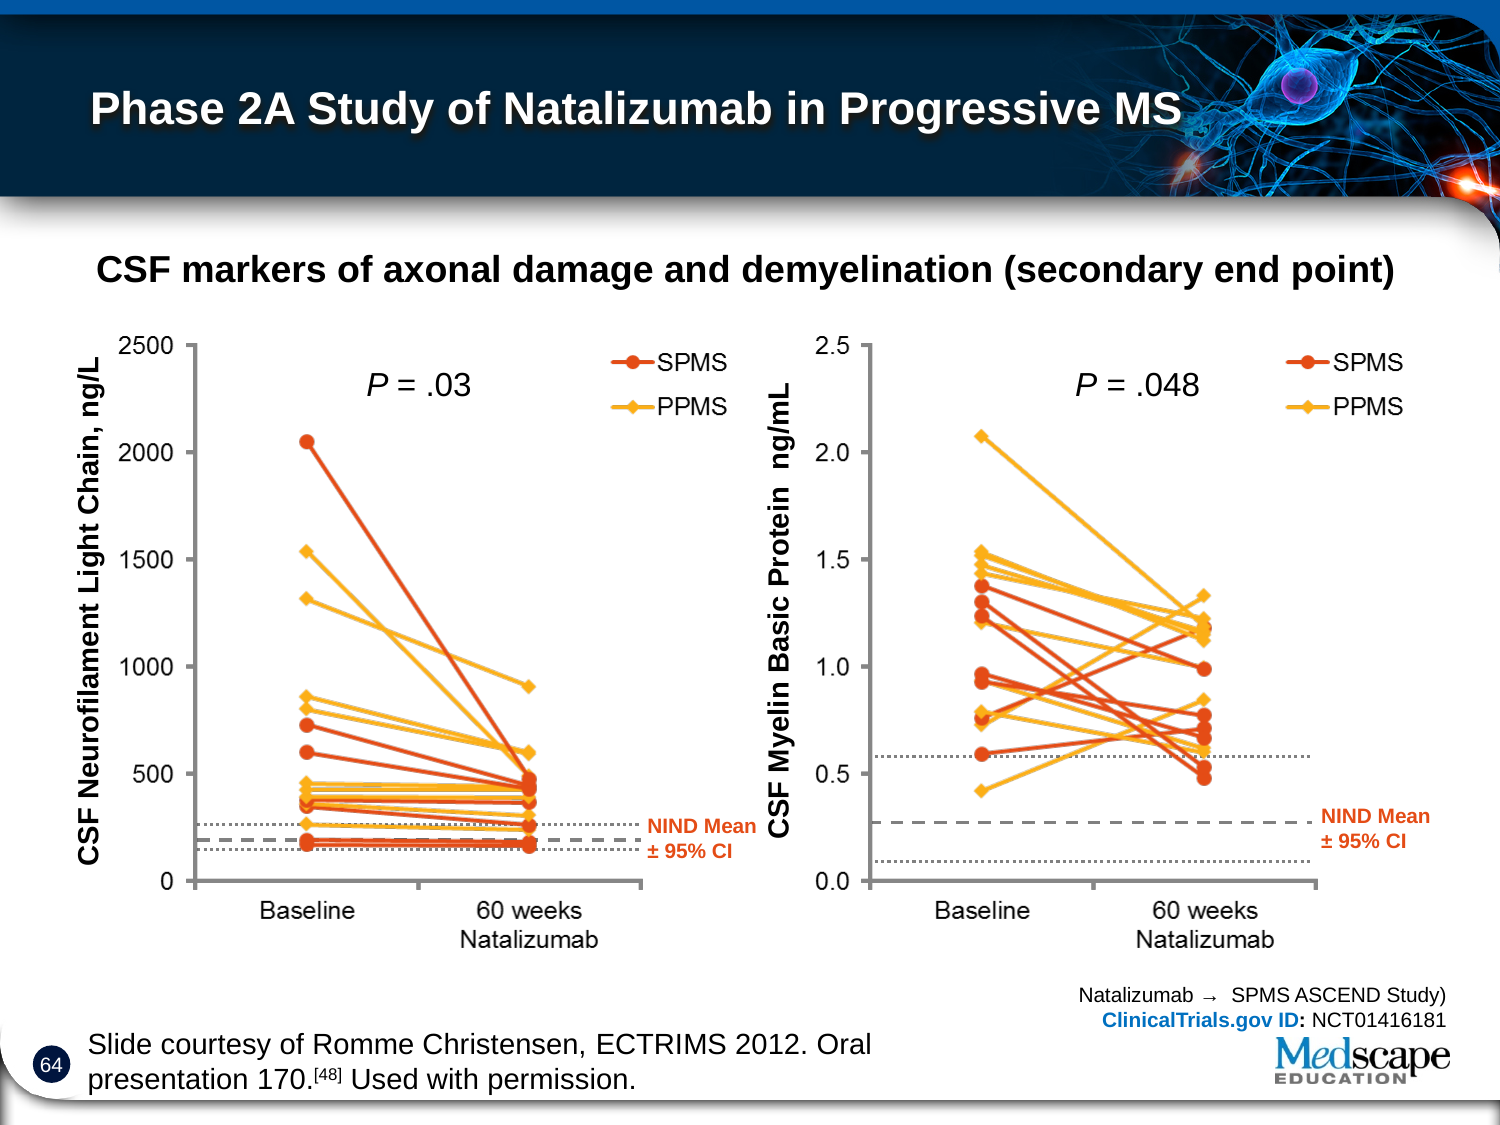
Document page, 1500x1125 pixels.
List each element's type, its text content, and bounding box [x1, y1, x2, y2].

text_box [78, 316, 753, 1001]
text_box Slide courtesy of Romme Christensen, ECTRIMS 2012. Oral presentation 170.[48] Used with permission. [87, 1024, 1013, 1088]
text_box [754, 316, 1438, 1001]
text_box Phase 2A Study of Natalizumab in Progressive MS [75, 12, 1238, 200]
text_box CSF markers of axonal damage and demyelination (secondary end point) [54, 237, 1438, 298]
picture [0, 0, 1500, 1125]
text_box CSF Neurofilament Light Chain, ng/L [69, 356, 73, 867]
text_box Natalizumab → SPMS ASCEND Study) ClinicalTrials.gov ID: NCT01416181 [774, 974, 1462, 1039]
